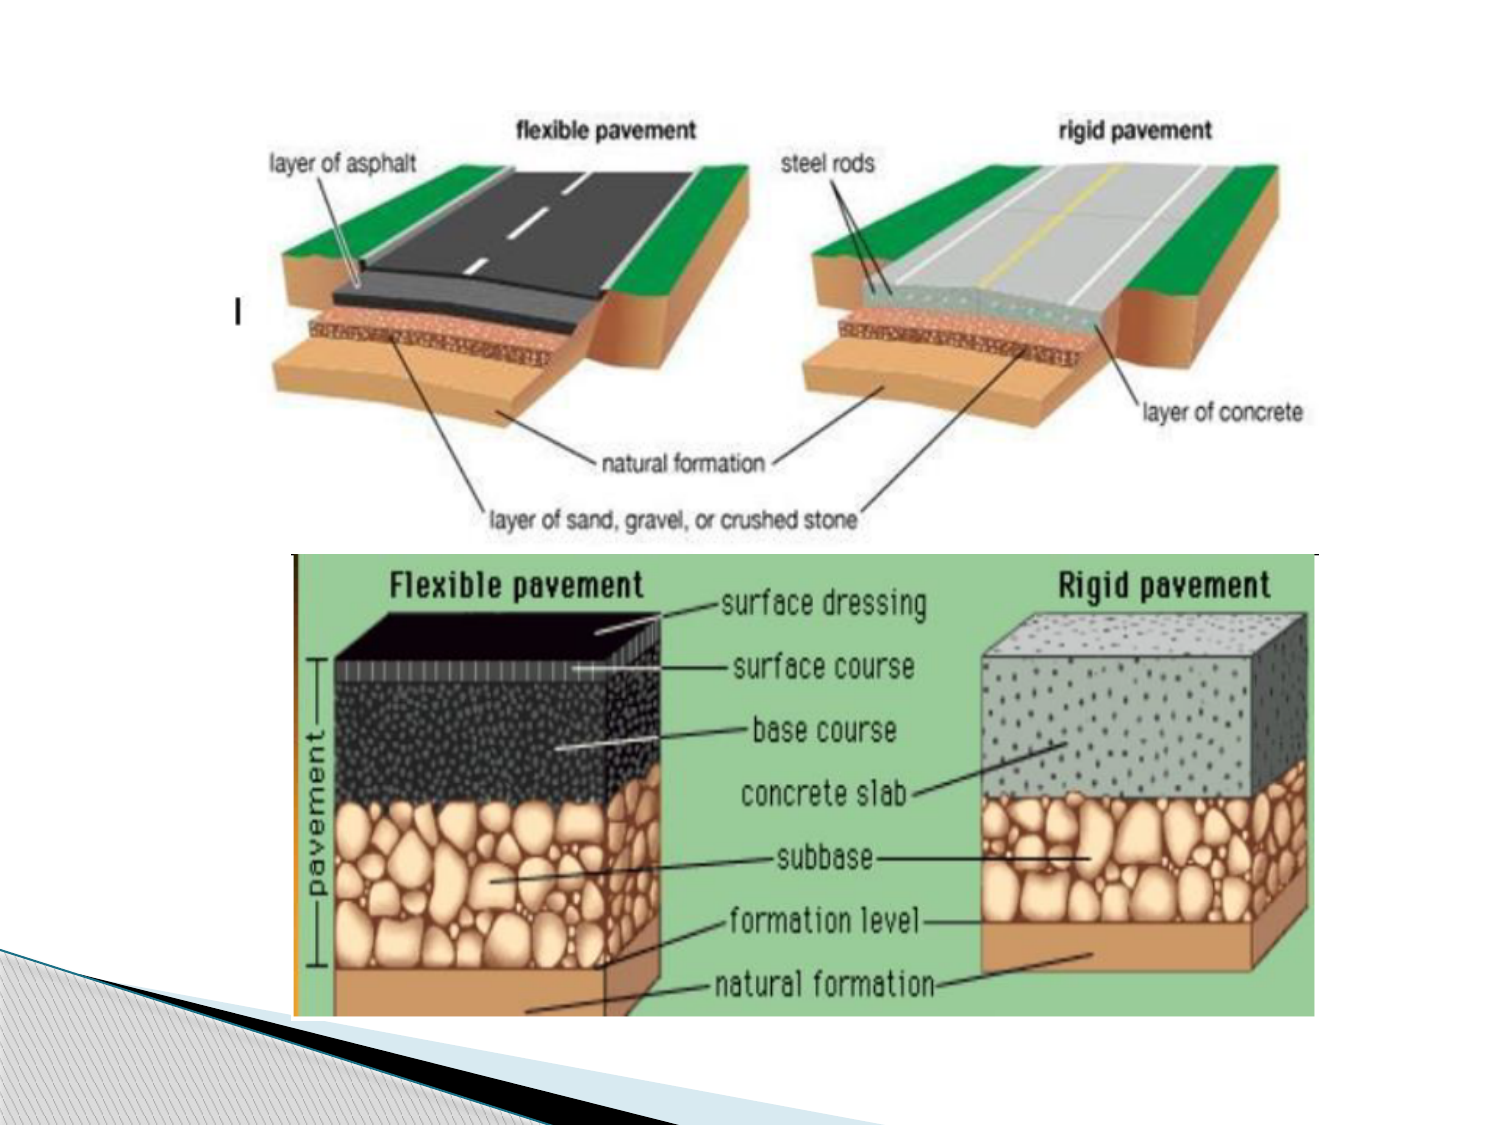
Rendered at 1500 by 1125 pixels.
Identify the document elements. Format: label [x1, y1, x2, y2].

picture [180, 109, 1319, 1022]
